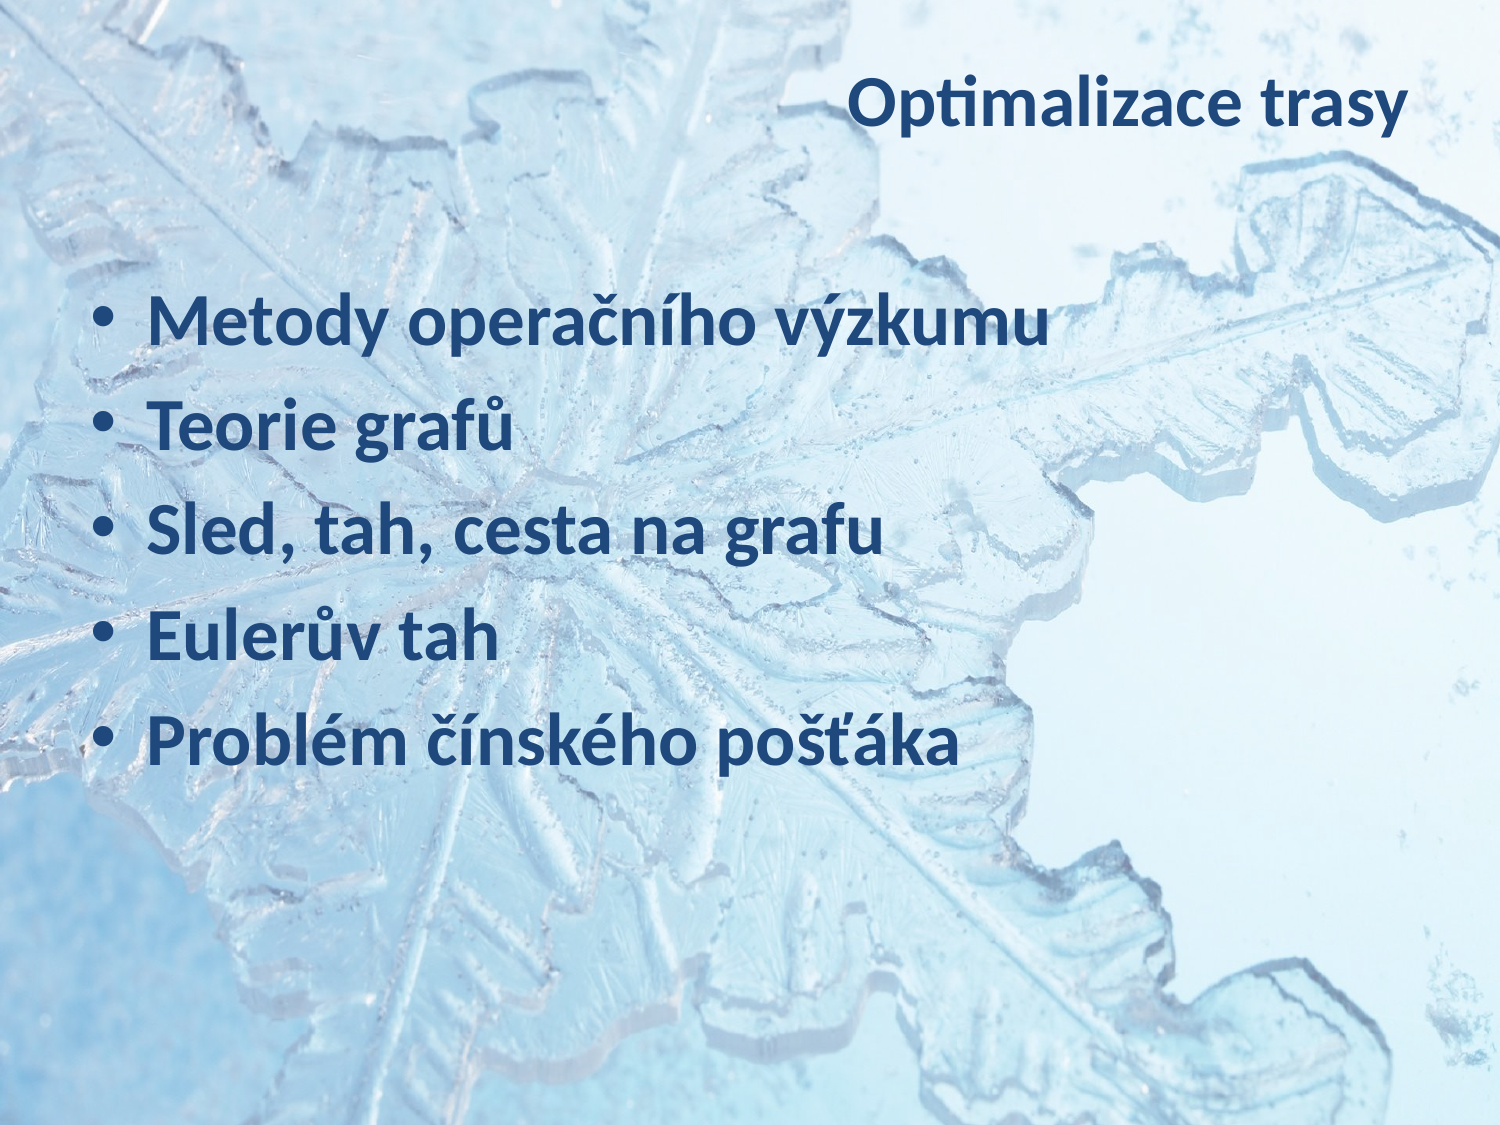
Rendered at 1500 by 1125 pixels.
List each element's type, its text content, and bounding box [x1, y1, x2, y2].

list Metody operačního výzkumu Teorie grafů Sled, tah, cesta na grafu Eulerův tah Problém čínského pošťáka [75, 262, 1425, 1035]
title Optimalizace trasy [75, 45, 1425, 185]
